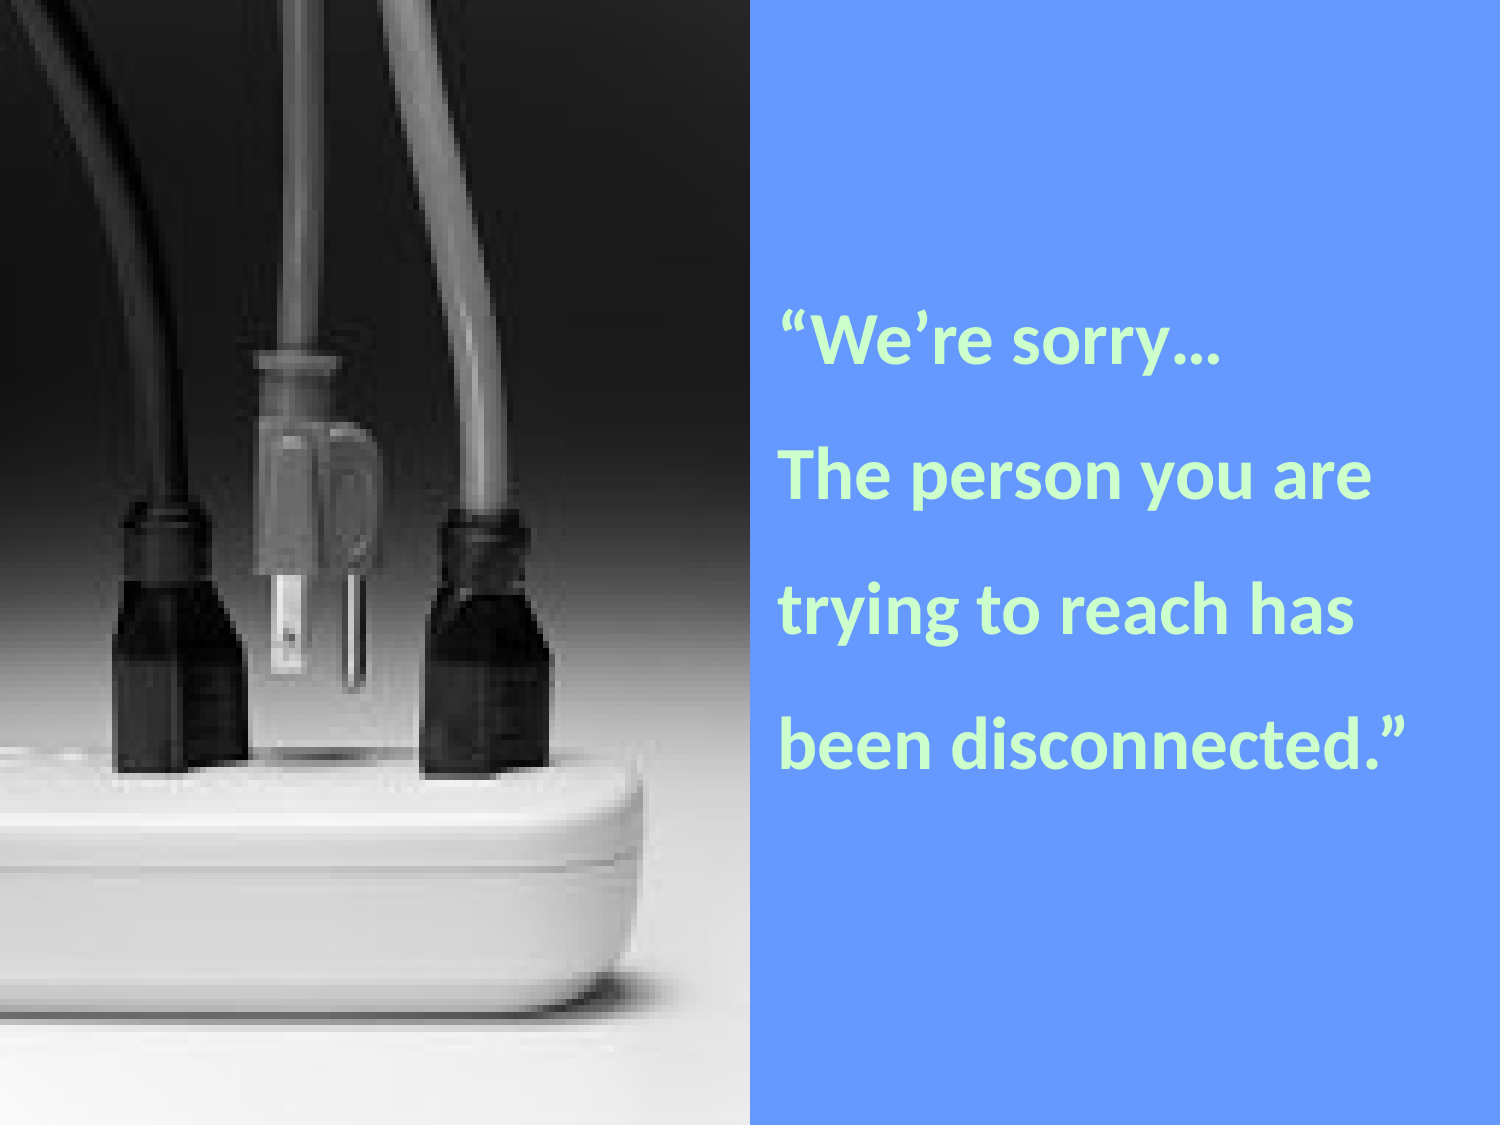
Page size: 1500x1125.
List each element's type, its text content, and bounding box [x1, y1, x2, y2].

picture [0, 0, 751, 1125]
text_box “We’re sorry… The person you are trying to reach has been disconnected.” [762, 237, 1500, 793]
